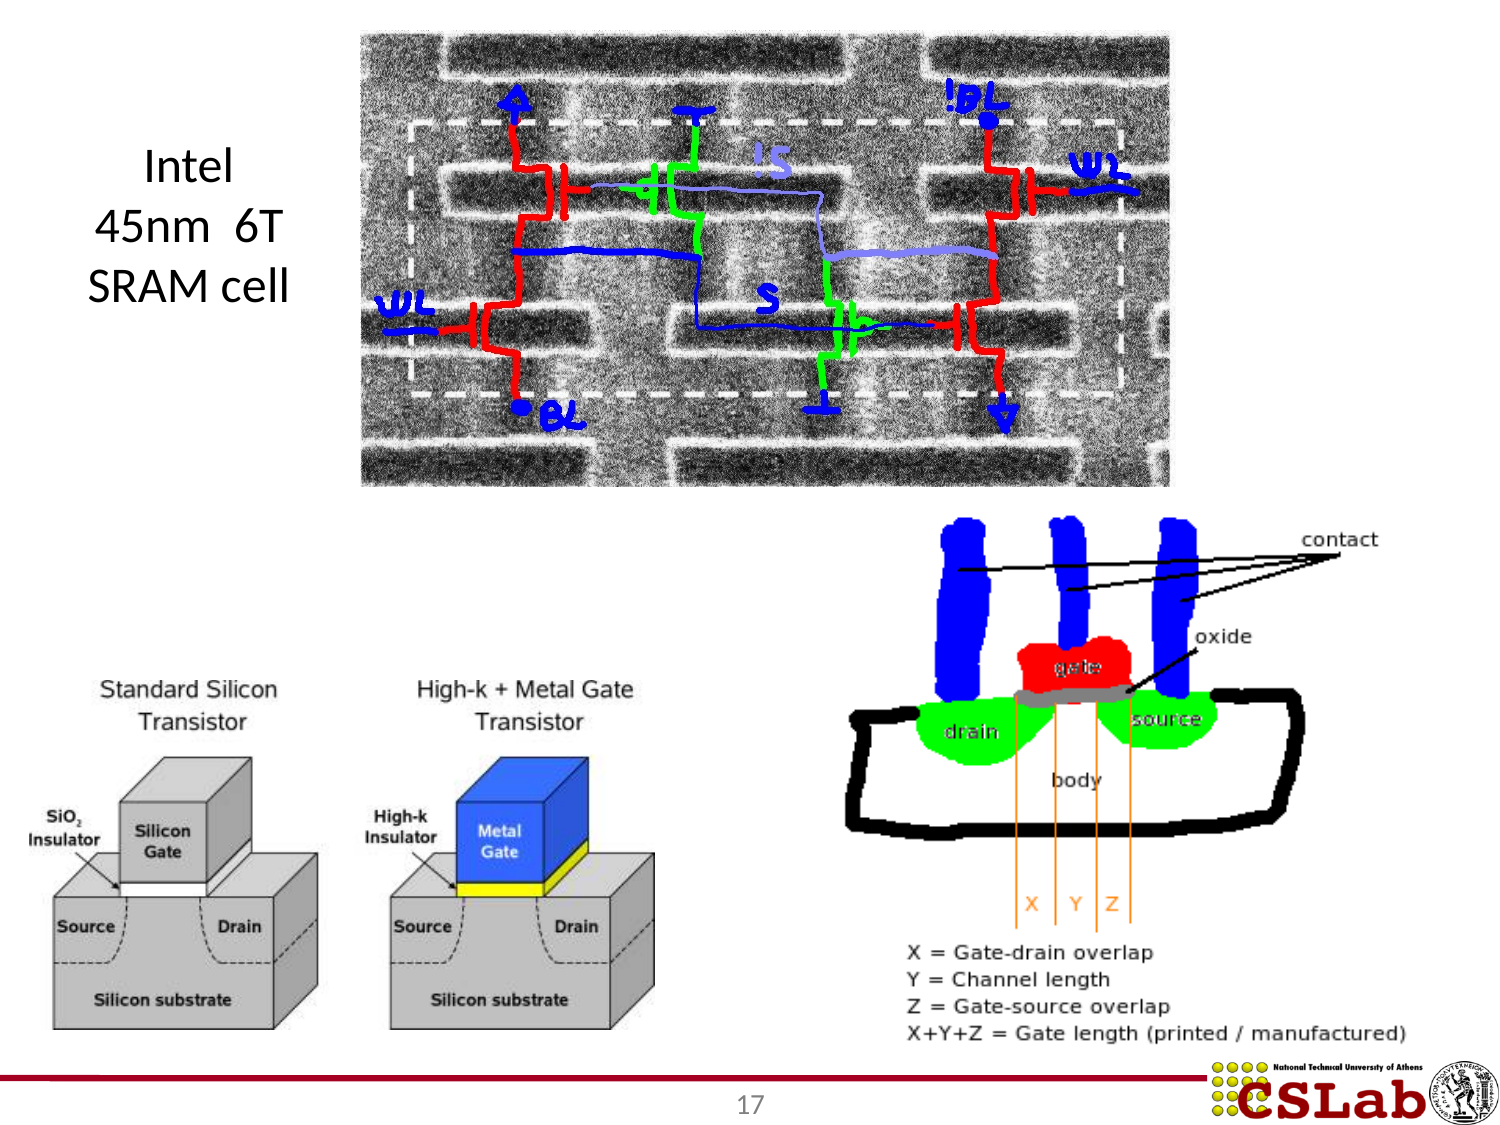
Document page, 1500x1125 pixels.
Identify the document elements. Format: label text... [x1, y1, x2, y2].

picture [29, 680, 655, 1030]
picture [359, 30, 1176, 487]
text_box Intel 45nm 6T SRAM cell [64, 125, 313, 321]
picture [726, 491, 1500, 1055]
slide_number 17 [702, 1077, 798, 1125]
picture [1207, 1060, 1499, 1125]
